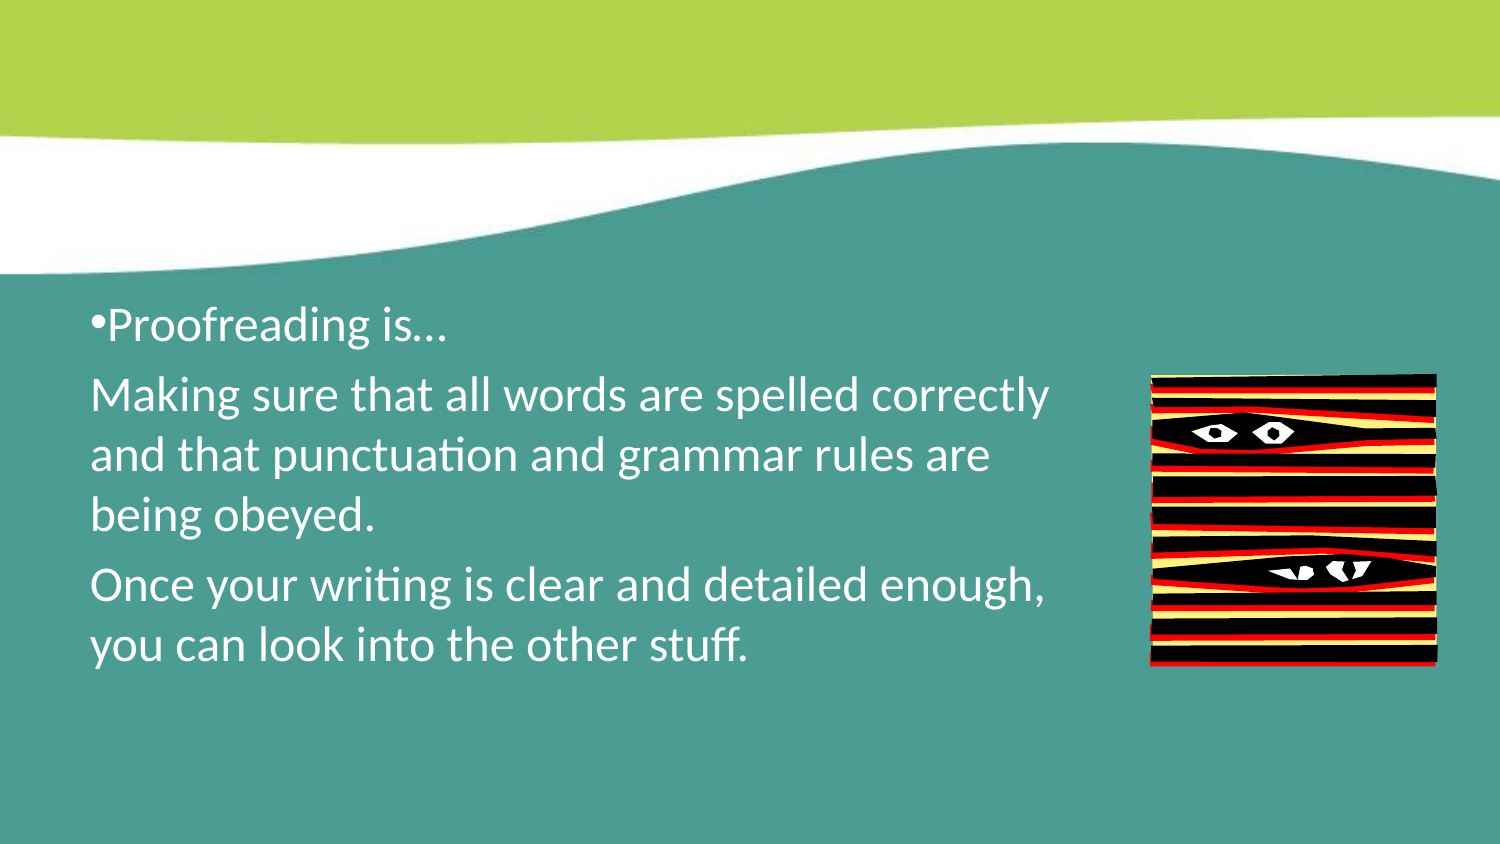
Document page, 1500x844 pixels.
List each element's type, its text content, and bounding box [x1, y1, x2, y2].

text_box Proofreading is… Making sure that all words are spelled correctly and that punctuation and grammar rules are being obeyed. Once your writing is clear and detailed enough, you can look into the other stuff. [75, 284, 1088, 672]
picture [0, 0, 1500, 844]
